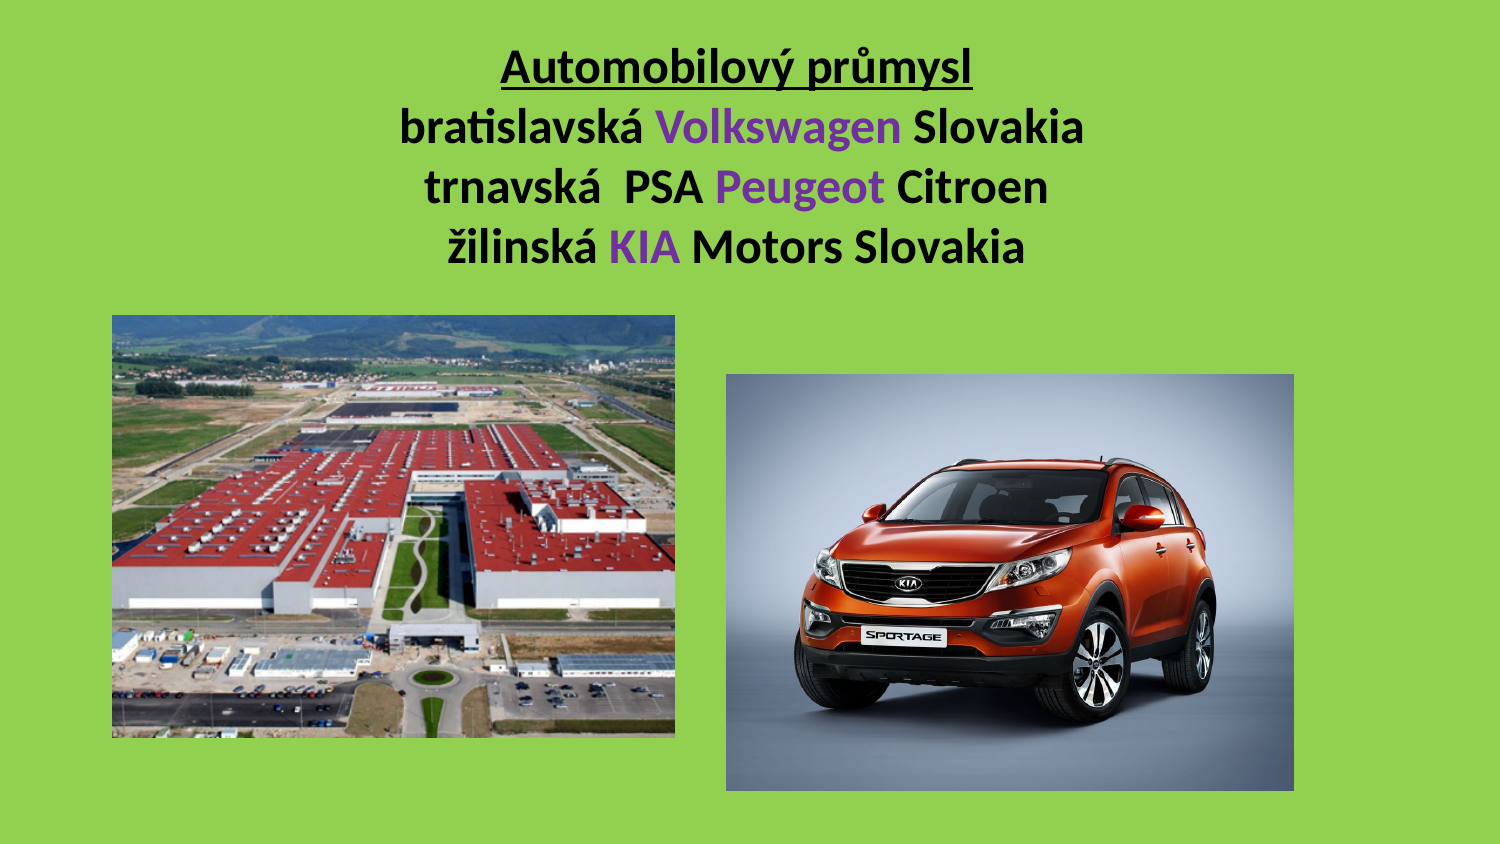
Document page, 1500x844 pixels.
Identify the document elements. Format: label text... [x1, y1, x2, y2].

picture [111, 315, 675, 738]
picture [726, 374, 1294, 791]
text_box Automobilový průmysl bratislavská Volkswagen Slovakia trnavská PSA Peugeot Citroen žilinská KIA Motors Slovakia [231, 26, 1243, 281]
